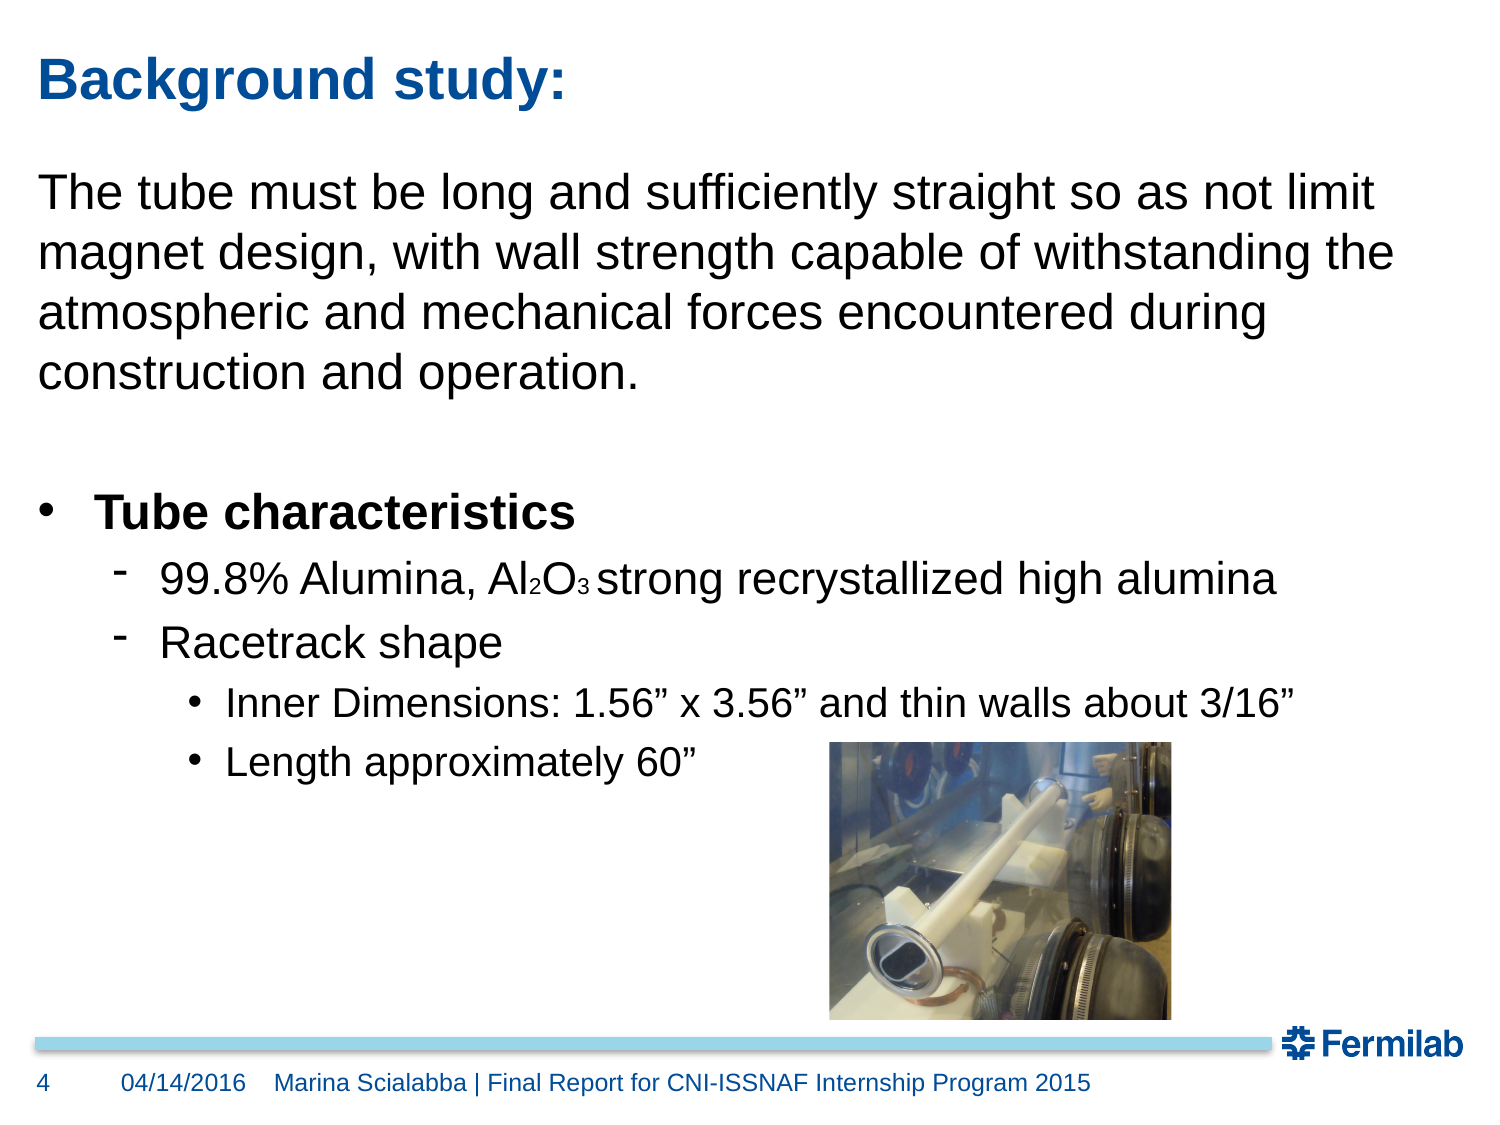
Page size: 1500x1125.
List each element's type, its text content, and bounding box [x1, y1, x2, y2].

picture [1282, 1026, 1463, 1060]
title Background study: [37, 41, 1463, 112]
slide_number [120, 1066, 252, 1107]
picture [829, 742, 1172, 1020]
slide_number 4 [36, 1066, 105, 1106]
footer Marina Scialabba | Final Report for CNI-ISSNAF Internship Program 2015 [266, 1066, 1295, 1107]
list The tube must be long and sufficiently straight so as not limit magnet design, with wall strength capable of withstanding the atmospheric and mechanical forces encountered during construction and operation. Tube characteristics 99.8% Alumina, Al2O3 strong recrystallized high alumina Racetrack shape Inner Dimensions: 1.56” x 3.56” and thin walls about 3/16” Length approximately 60” [37, 159, 1461, 990]
